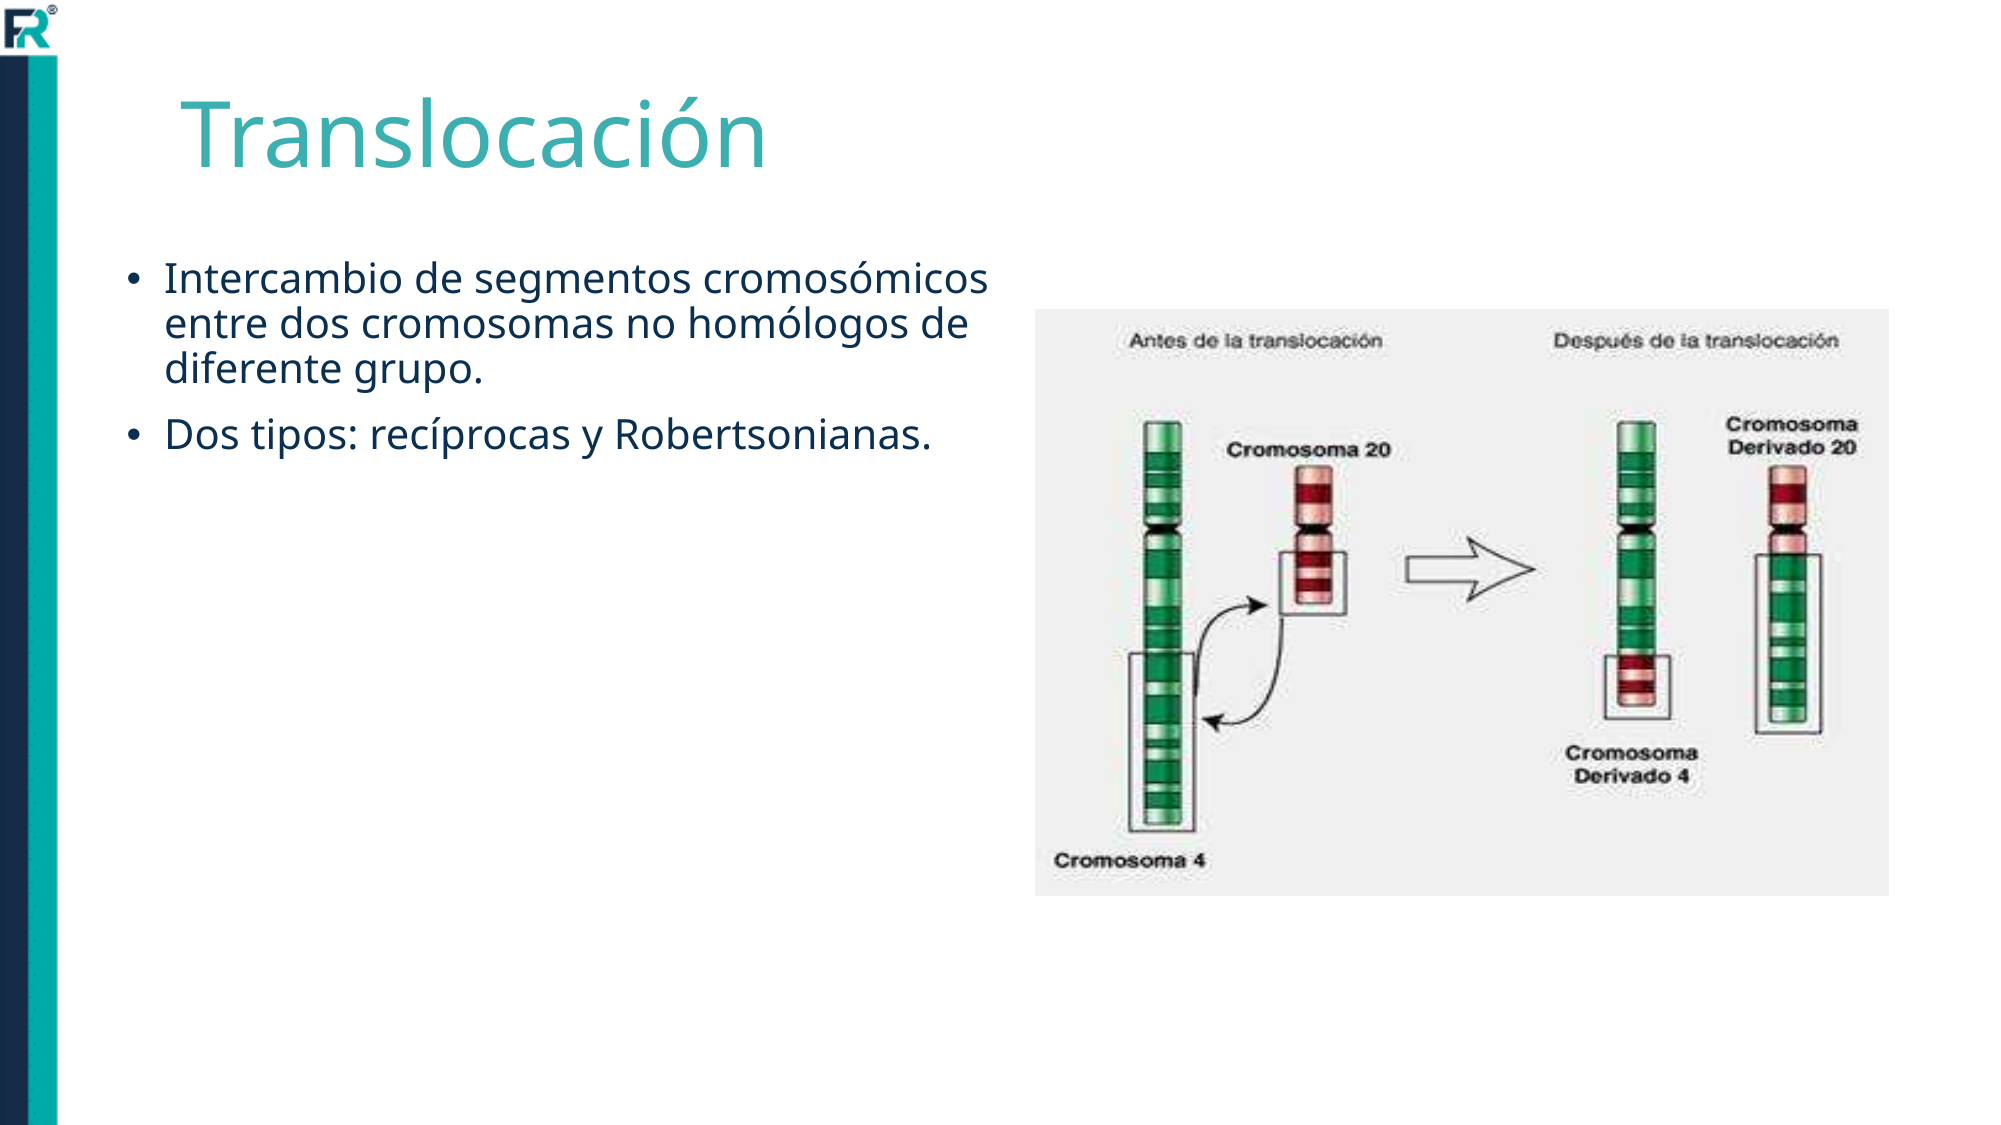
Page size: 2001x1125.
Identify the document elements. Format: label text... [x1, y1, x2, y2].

picture [0, 0, 2001, 1125]
list Intercambio de segmentos cromosómicos entre dos cromosomas no homólogos de diferente grupo. Dos tipos: recíprocas y Robertsonianas. [111, 250, 1028, 532]
title Translocación [165, 58, 1036, 218]
